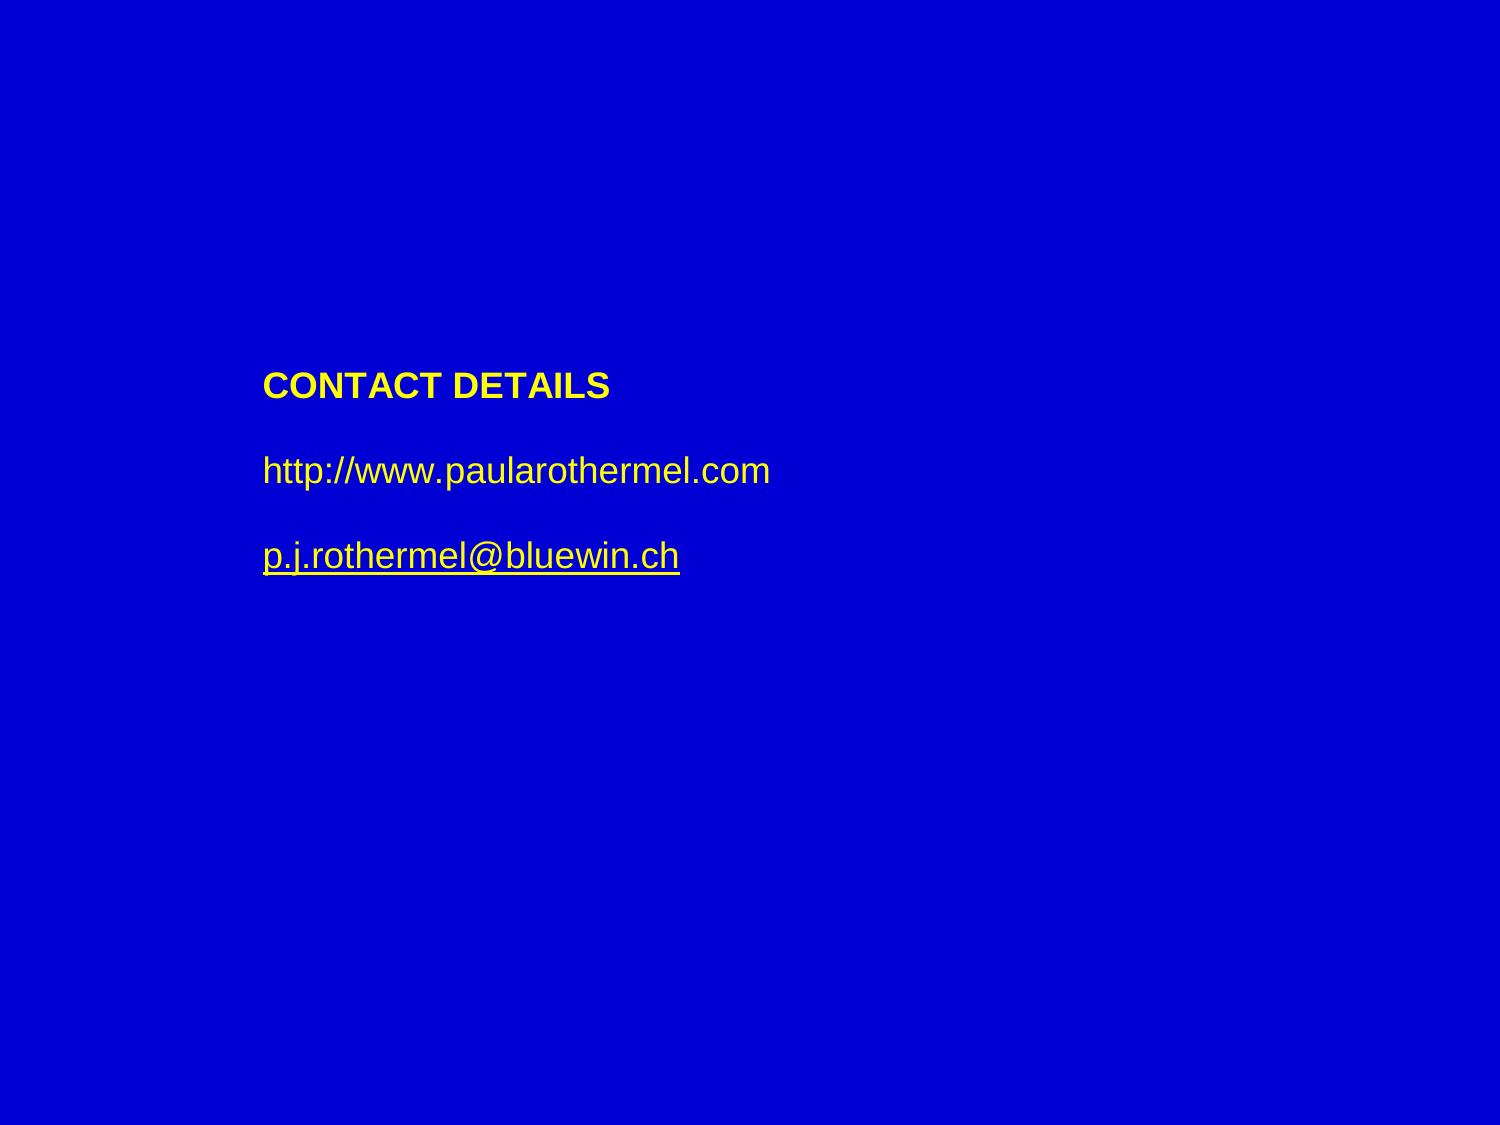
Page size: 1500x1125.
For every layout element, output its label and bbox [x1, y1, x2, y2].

text_box [262, 364, 1500, 674]
